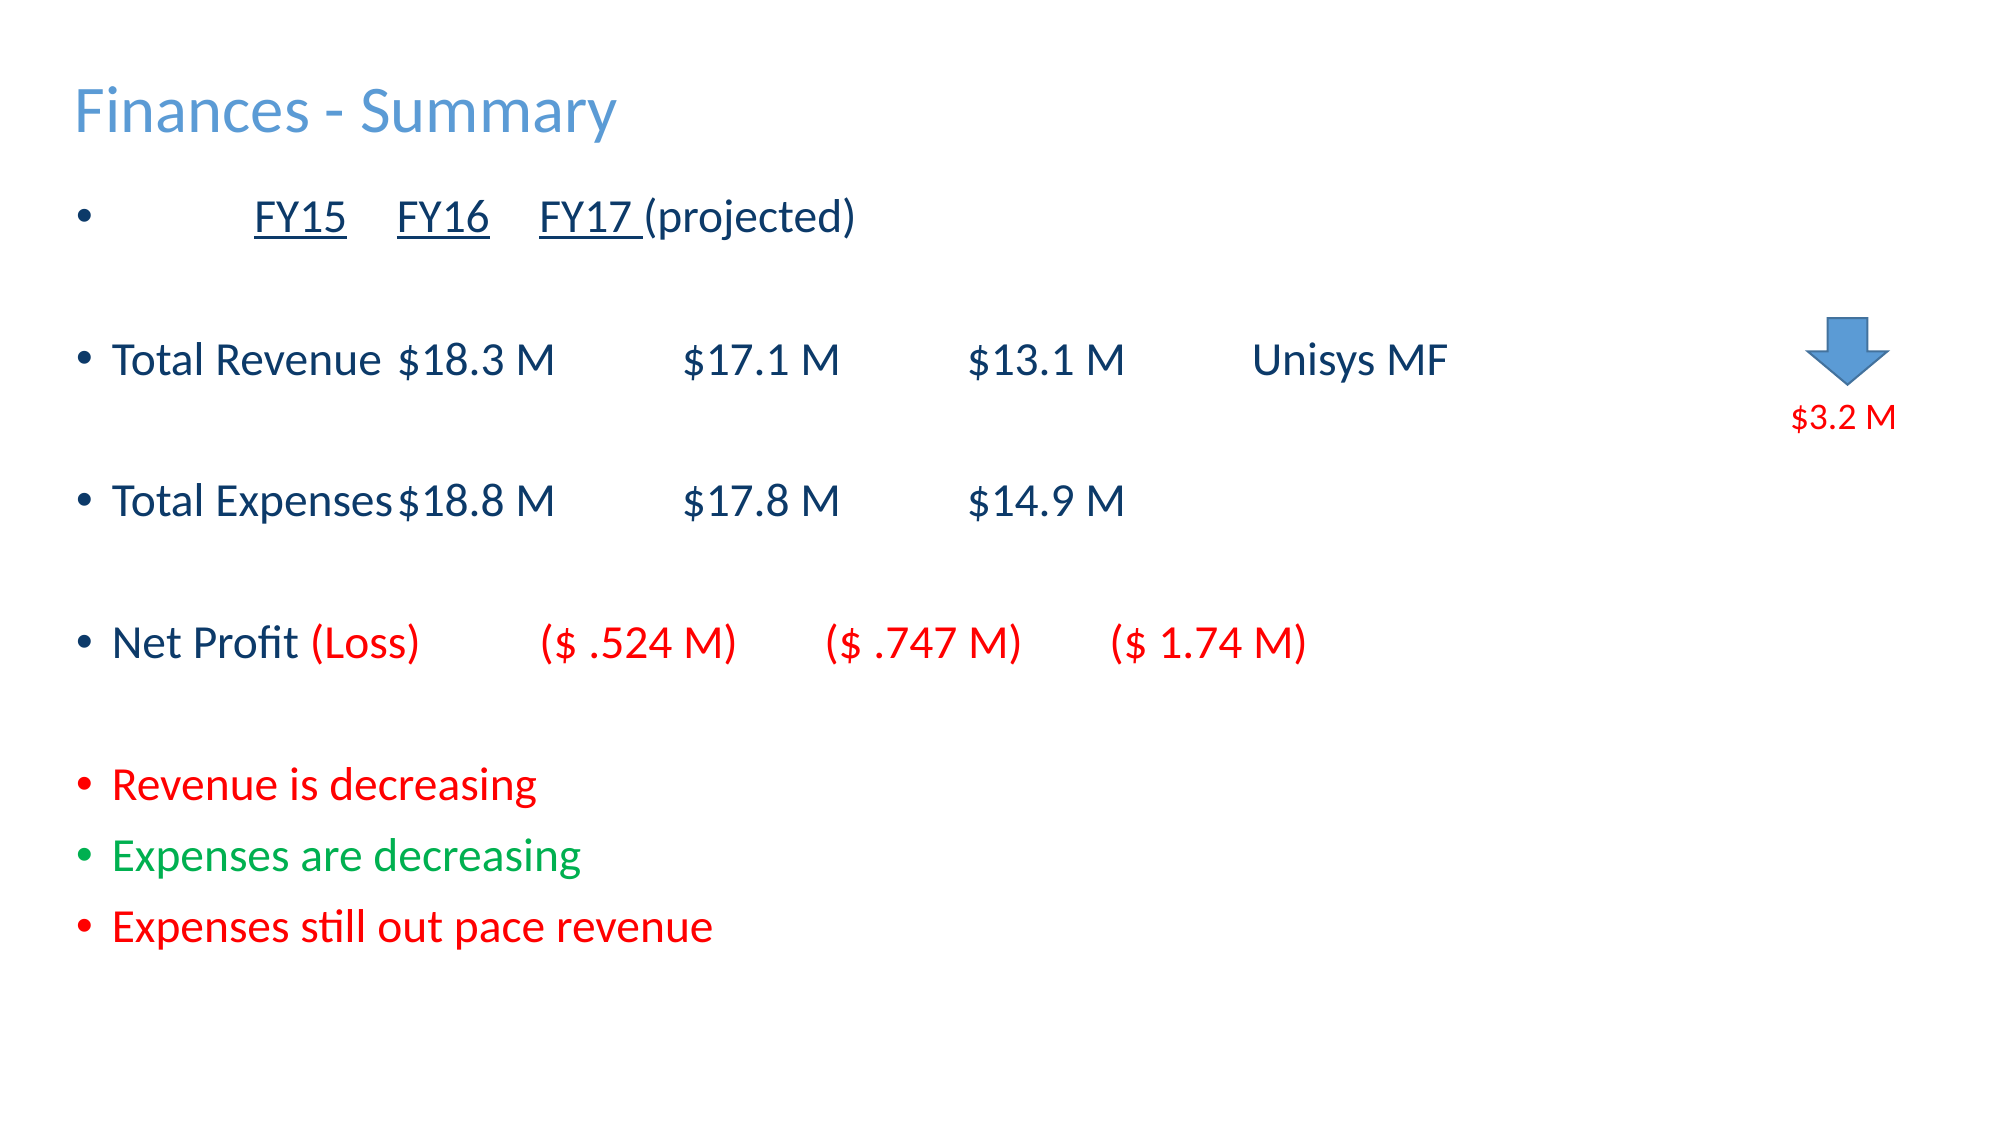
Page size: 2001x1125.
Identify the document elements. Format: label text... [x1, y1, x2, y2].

list FY15 FY16 FY17 (projected) Total Revenue $18.3 M $17.1 M $13.1 M Unisys MF Total Expenses $18.8 M $17.8 M $14.9 M Net Profit (Loss) ($ .524 M) ($ .747 M) ($ 1.74 M) Revenue is decreasing Expenses are decreasing Expenses still out pace revenue [61, 184, 1914, 963]
title Finances - Summary [59, 36, 1299, 185]
text_box $3.2 M [1775, 384, 1920, 445]
text_box [1804, 317, 1891, 384]
